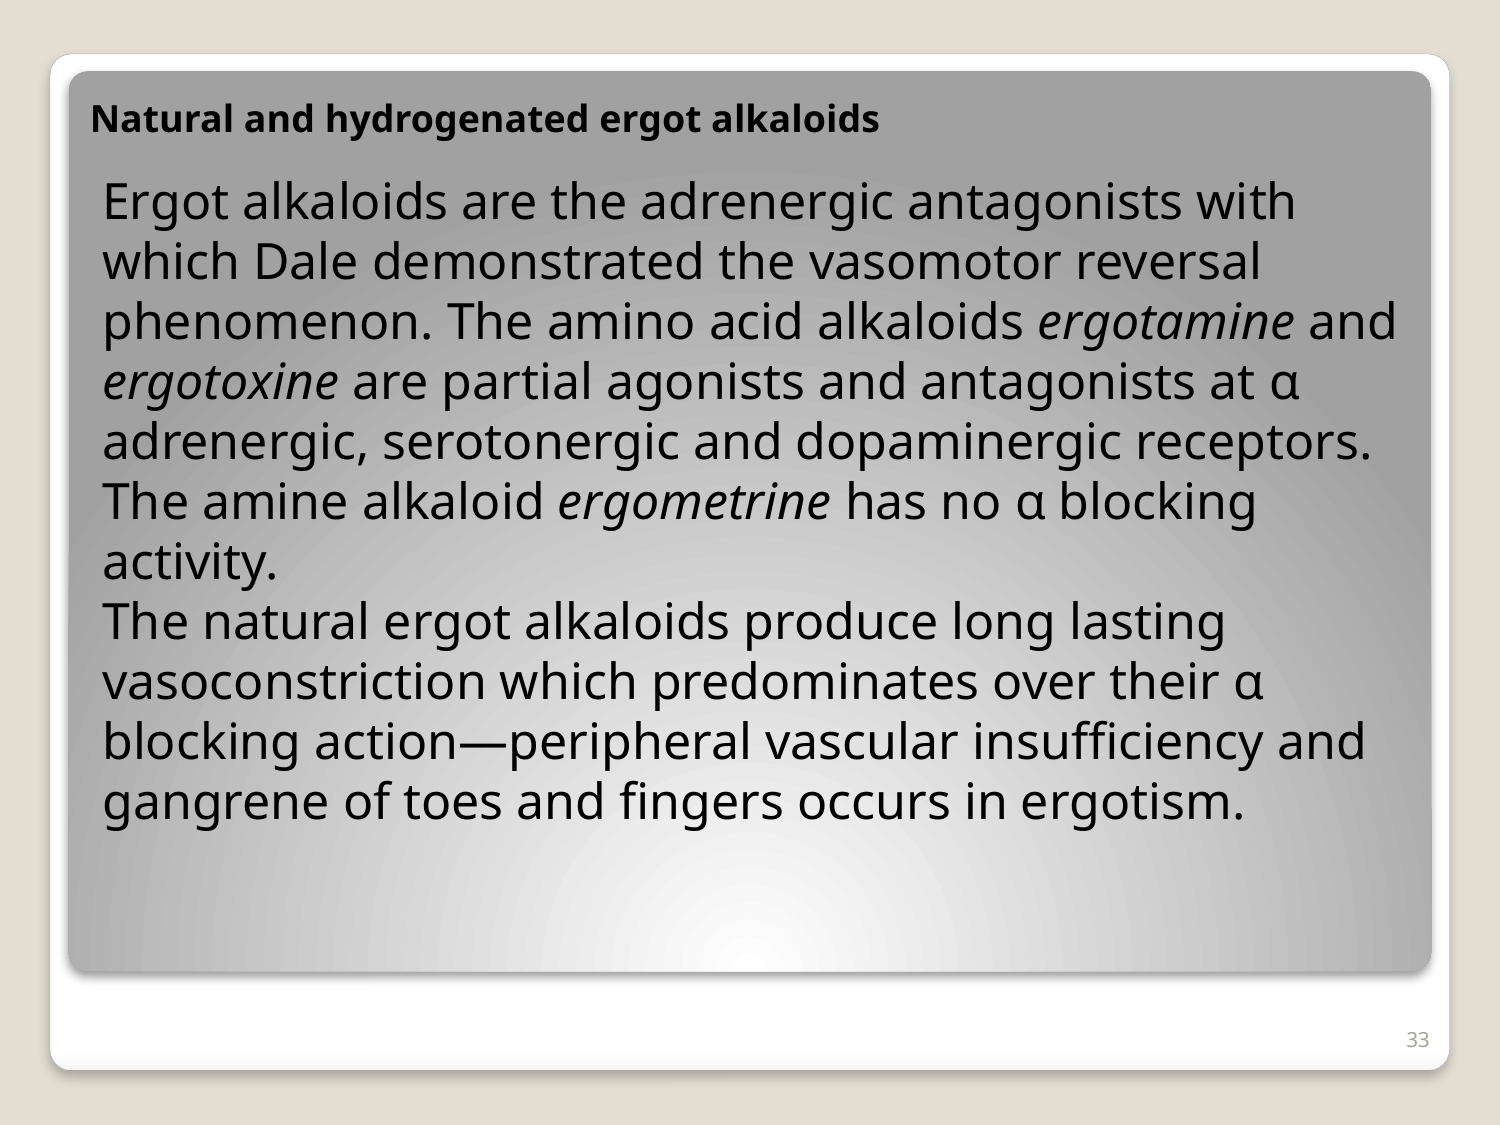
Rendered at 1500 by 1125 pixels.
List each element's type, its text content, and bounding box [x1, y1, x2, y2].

text_box Ergot alkaloids are the adrenergic antagonists with which Dale demonstrated the vasomotor reversal phenomenon. The amino acid alkaloids ergotamine and ergotoxine are partial agonists and antagonists at α adrenergic, serotonergic and dopaminergic receptors. The amine alkaloid ergometrine has no α blocking activity. The natural ergot alkaloids produce long lasting vasoconstriction which predominates over their α blocking action—peripheral vascular insufficiency and gangrene of toes and fingers occurs in ergotism. [87, 162, 1438, 898]
slide_number 33 [1369, 1002, 1445, 1063]
text_box Natural and hydrogenated ergot alkaloids [75, 87, 1450, 193]
